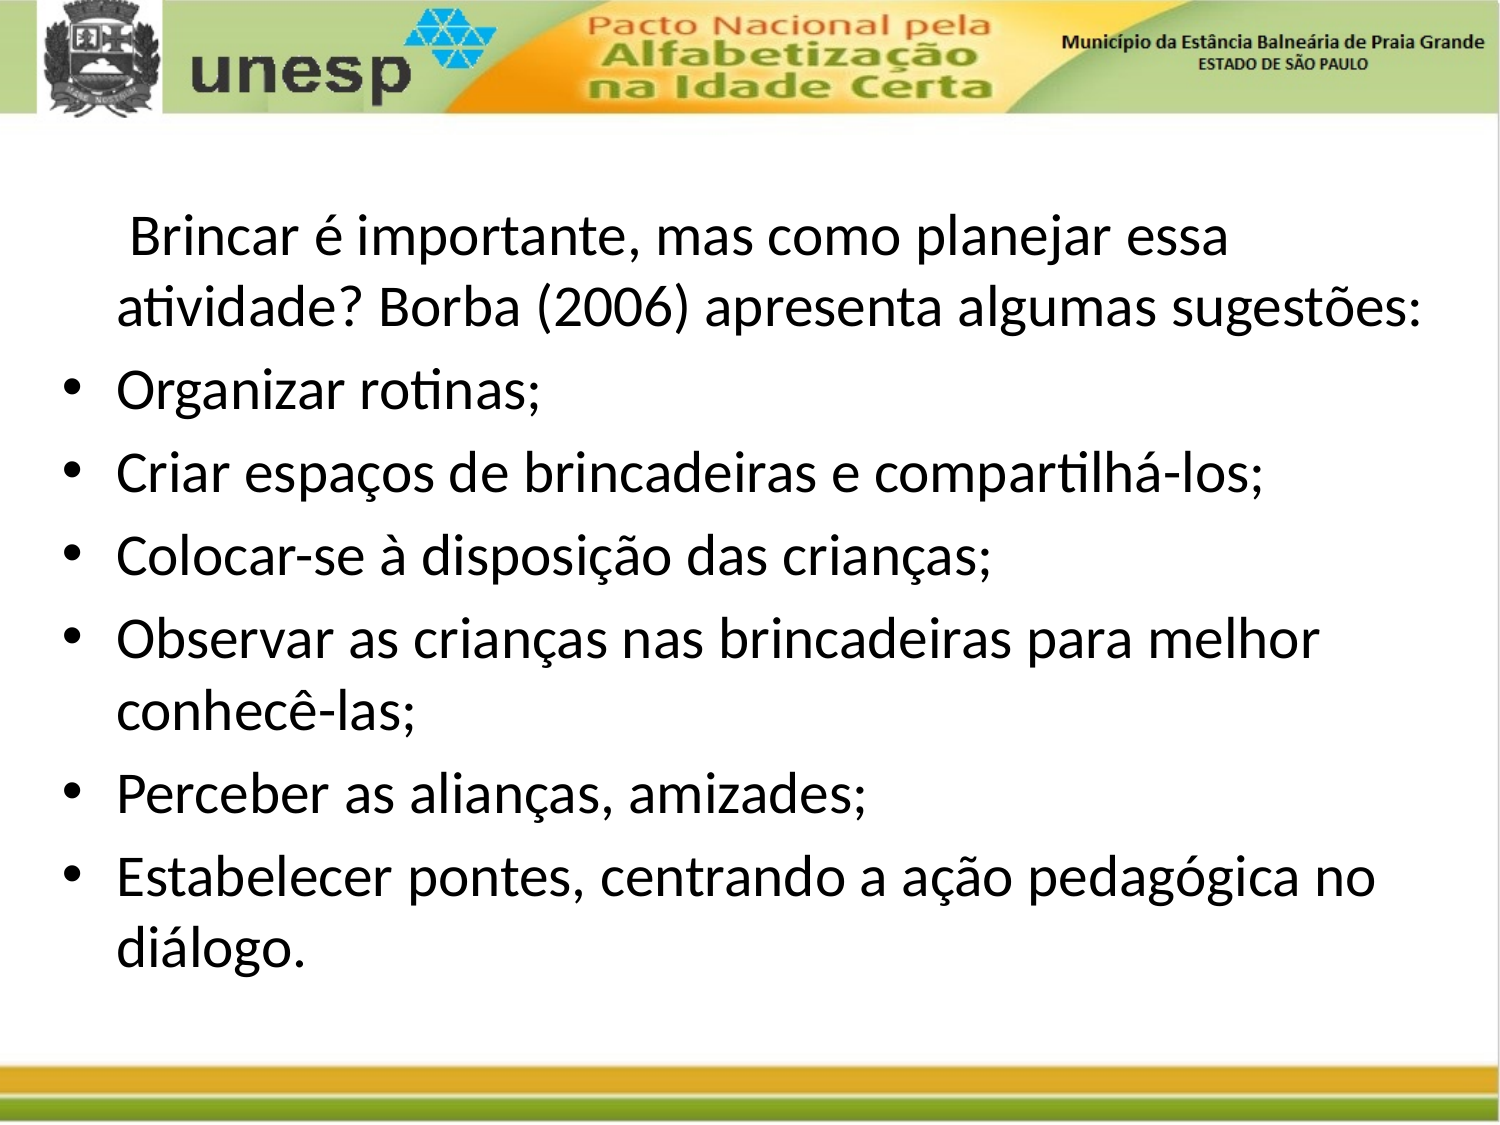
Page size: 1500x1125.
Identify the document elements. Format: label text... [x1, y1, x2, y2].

picture [0, 0, 1500, 1125]
list Brincar é importante, mas como planejar essa atividade? Borba (2006) apresenta algumas sugestões: Organizar rotinas; Criar espaços de brincadeiras e compartilhá-los; Colocar-se à disposição das crianças; Observar as crianças nas brincadeiras para melhor conhecê-las; Perceber as alianças, amizades; Estabelecer pontes, centrando a ação pedagógica no diálogo. [46, 105, 1454, 1055]
